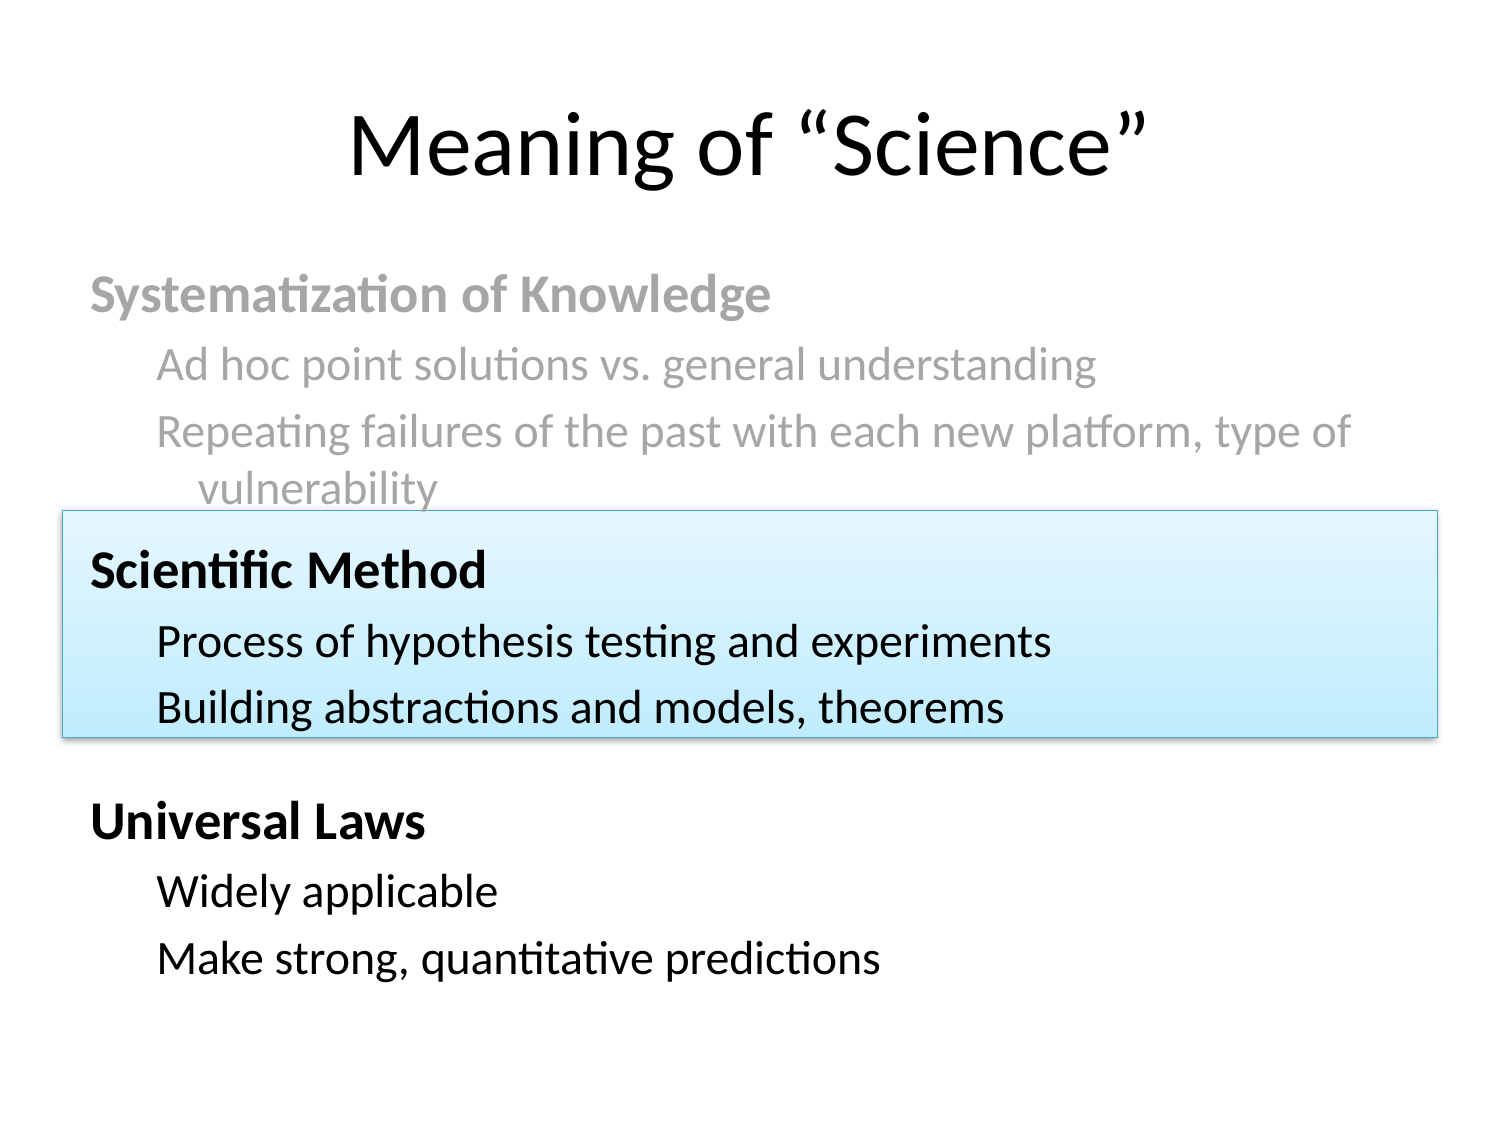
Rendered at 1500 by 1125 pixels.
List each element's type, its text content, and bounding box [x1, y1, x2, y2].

title Meaning of “Science” [75, 45, 1425, 233]
text_box [62, 510, 75, 738]
list Systematization of Knowledge Ad hoc point solutions vs. general understanding Repeating failures of the past with each new platform, type of vulnerability Scientific Method Process of hypothesis testing and experiments Building abstractions and models, theorems Universal Laws Widely applicable Make strong, quantitative predictions [75, 249, 1463, 993]
